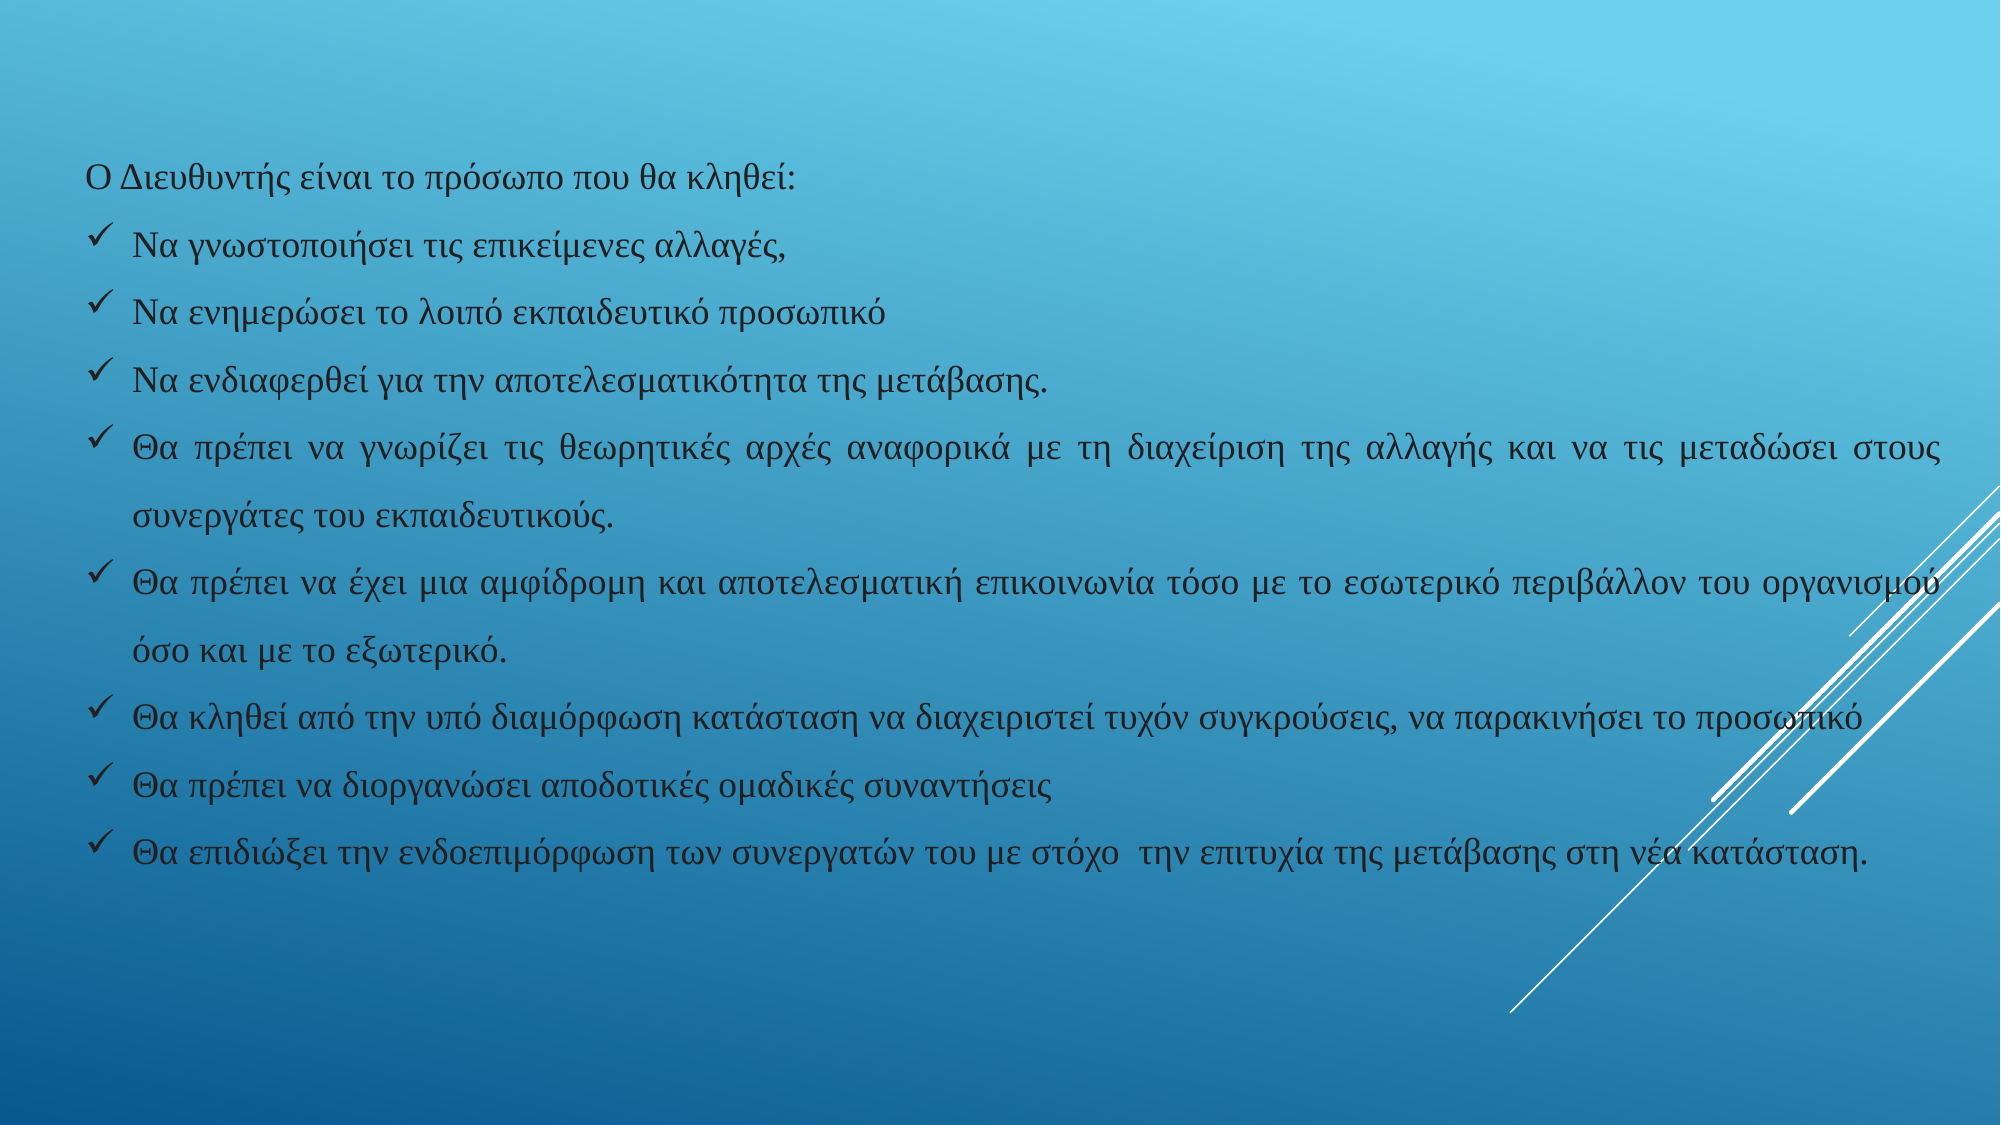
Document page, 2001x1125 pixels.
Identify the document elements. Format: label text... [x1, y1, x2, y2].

text_box Ο Διευθυντής είναι το πρόσωπο που θα κληθεί: Να γνωστοποιήσει τις επικείμενες αλλαγές, Να ενημερώσει το λοιπό εκπαιδευτικό προσωπικό Να ενδιαφερθεί για την αποτελεσματικότητα της μετάβασης. Θα πρέπει να γνωρίζει τις θεωρητικές αρχές αναφορικά με τη διαχείριση της αλλαγής και να τις μεταδώσει στους συνεργάτες του εκπαιδευτικούς. Θα πρέπει να έχει μια αμφίδρομη και αποτελεσματική επικοινωνία τόσο με το εσωτερικό περιβάλλον του οργανισμού όσο και με το εξωτερικό. Θα κληθεί από την υπό διαμόρφωση κατάσταση να διαχειριστεί τυχόν συγκρούσεις, να παρακινήσει το προσωπικό Θα πρέπει να διοργανώσει αποδοτικές ομαδικές συναντήσεις Θα επιδιώξει την ενδοεπιμόρφωση των συνεργατών του με στόχο την επιτυχία της μετάβασης στη νέα κατάσταση. [70, 122, 1957, 880]
